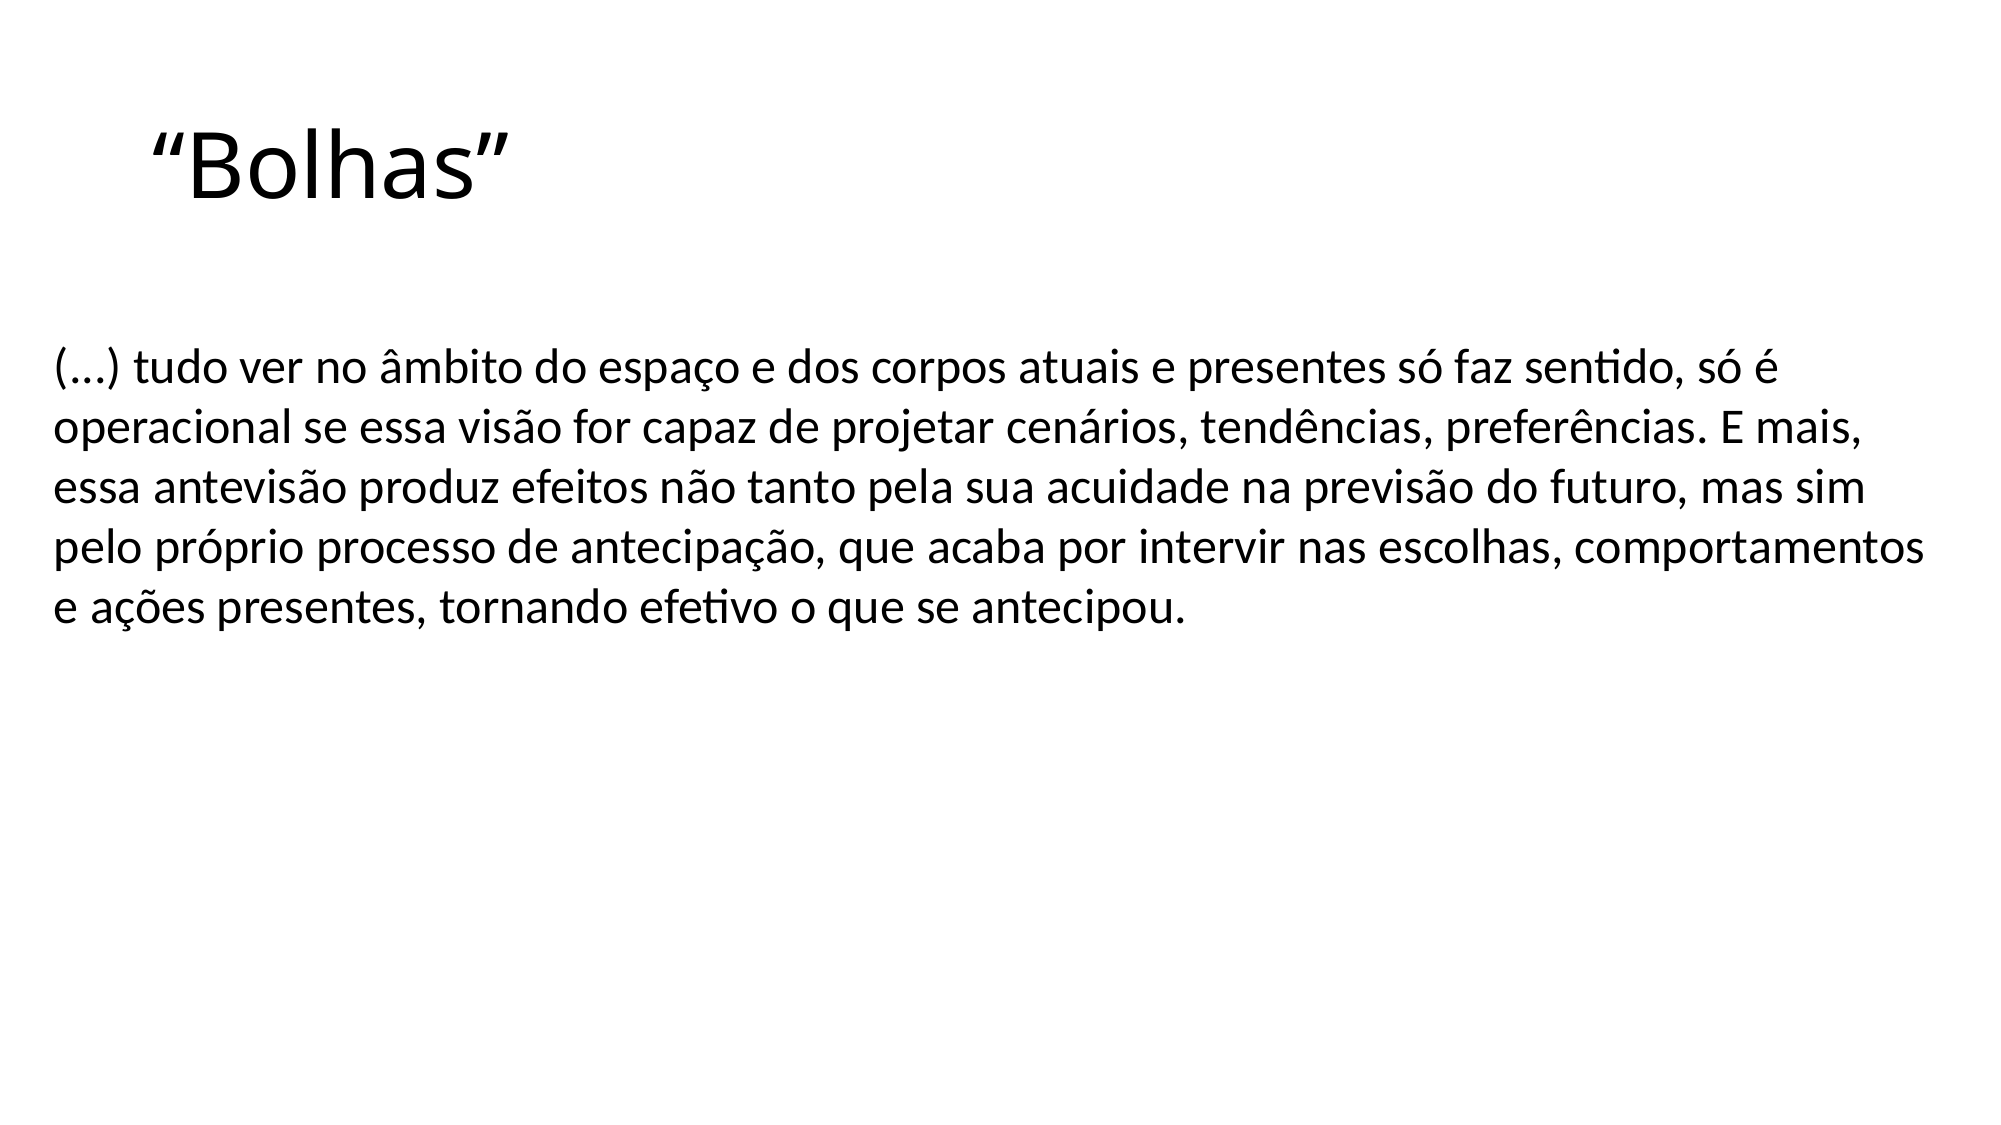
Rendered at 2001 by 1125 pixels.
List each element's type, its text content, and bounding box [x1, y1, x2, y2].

title “Bolhas” [137, 59, 1863, 278]
text_box (...) tudo ver no âmbito do espaço e dos corpos atuais e presentes só faz sentido, só é operacional se essa visão for capaz de projetar cenários, tendências, preferências. E mais, essa antevisão produz efeitos não tanto pela sua acuidade na previsão do futuro, mas sim pelo próprio processo de antecipação, que acaba por intervir nas escolhas, comportamentos e ações presentes, tornando efetivo o que se antecipou. [39, 326, 1977, 641]
